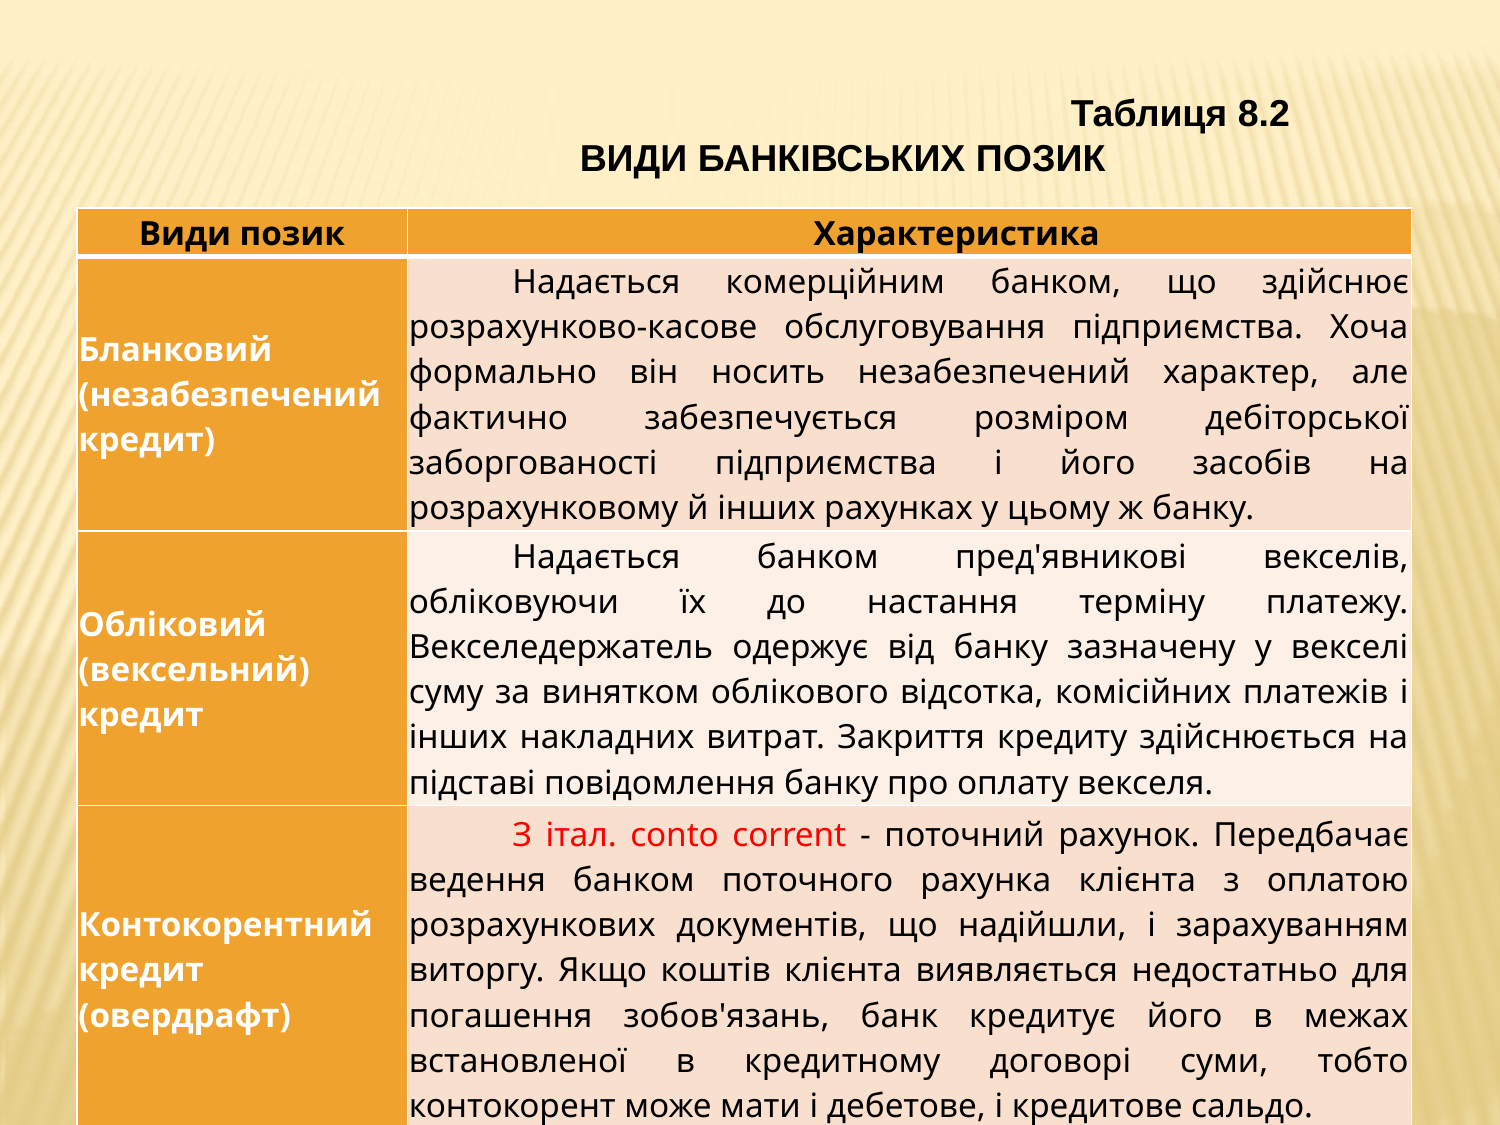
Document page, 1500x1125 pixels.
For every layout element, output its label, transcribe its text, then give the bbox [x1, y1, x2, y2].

table_cell Надається банком пред'явникові векселів, обліковуючи їх до настання терміну платежу. Векселедержатель одержує від банку зазначену у векселі суму за винятком облікового відсотка, комісійних платежів і інших накладних витрат. Закриття кредиту здійснюється на підставі повідомлення банку про оплату векселя. [408, 532, 1411, 805]
table_header Види позик [78, 209, 407, 254]
table_cell Бланковий (незабезпечений кредит) [78, 259, 407, 530]
table_header Характеристика [408, 209, 1411, 254]
table_cell З італ. conto corrent - поточний рахунок. Передбачає ведення банком поточного рахунка клієнта з оплатою розрахункових документів, що надійшли, і зарахуванням виторгу. Якщо коштів клієнта виявляється недостатньо для погашення зобов'язань, банк кредитує його в межах встановленої в кредитному договорі суми, тобто контокорент може мати і дебетове, і кредитове сальдо. [408, 806, 1411, 1125]
table_cell Обліковий (вексельний) кредит [78, 532, 407, 805]
table_cell Контокорентний кредит (овердрафт) [78, 806, 407, 1125]
table_cell Надається комерційним банком, що здійснює розрахунково-касове обслуговування підприємства. Хоча формально він носить незабезпечений характер, але фактично забезпечується розміром дебіторської заборгованості підприємства і його засобів на розрахунковому й інших рахунках у цьому ж банку. [408, 259, 1411, 530]
text_box Таблиця 8.2 ВИДИ БАНКІВСЬКИХ ПОЗИК [277, 81, 1306, 186]
